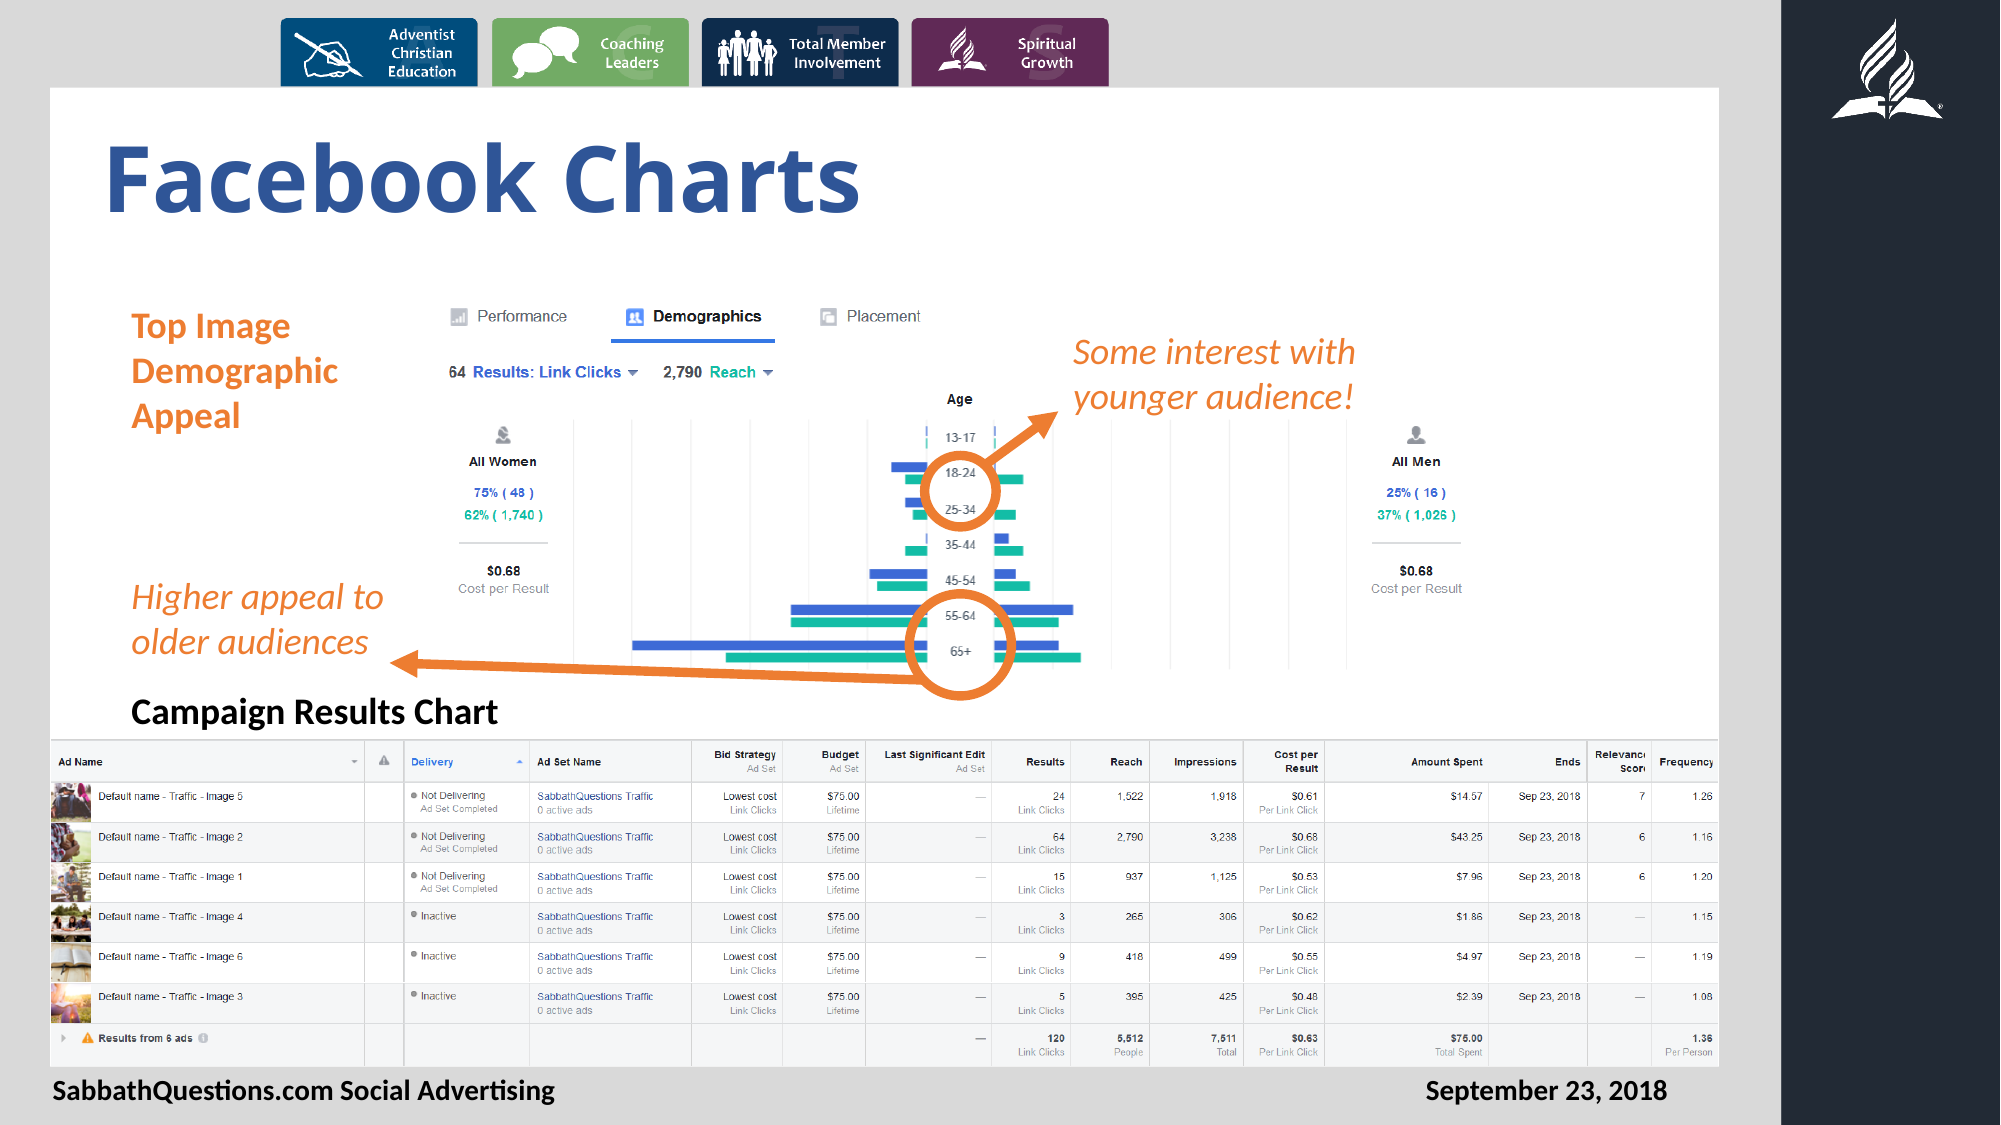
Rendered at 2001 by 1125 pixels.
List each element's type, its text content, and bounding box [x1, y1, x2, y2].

text_box [932, 689, 988, 697]
text_box Top Image Demographic Appeal [116, 293, 376, 444]
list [51, 739, 1718, 1066]
title Facebook Charts [87, 87, 1669, 278]
picture [1831, 18, 1943, 119]
picture [239, 0, 1150, 87]
text_box September 23, 2018 [899, 1066, 1683, 1115]
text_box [389, 662, 923, 680]
text_box Campaign Results Chart [116, 679, 537, 739]
picture [423, 293, 1497, 689]
text_box Higher appeal to older audiences [116, 565, 423, 670]
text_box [981, 411, 1059, 468]
text_box SabbathQuestions.com Social Advertising [37, 1064, 822, 1115]
